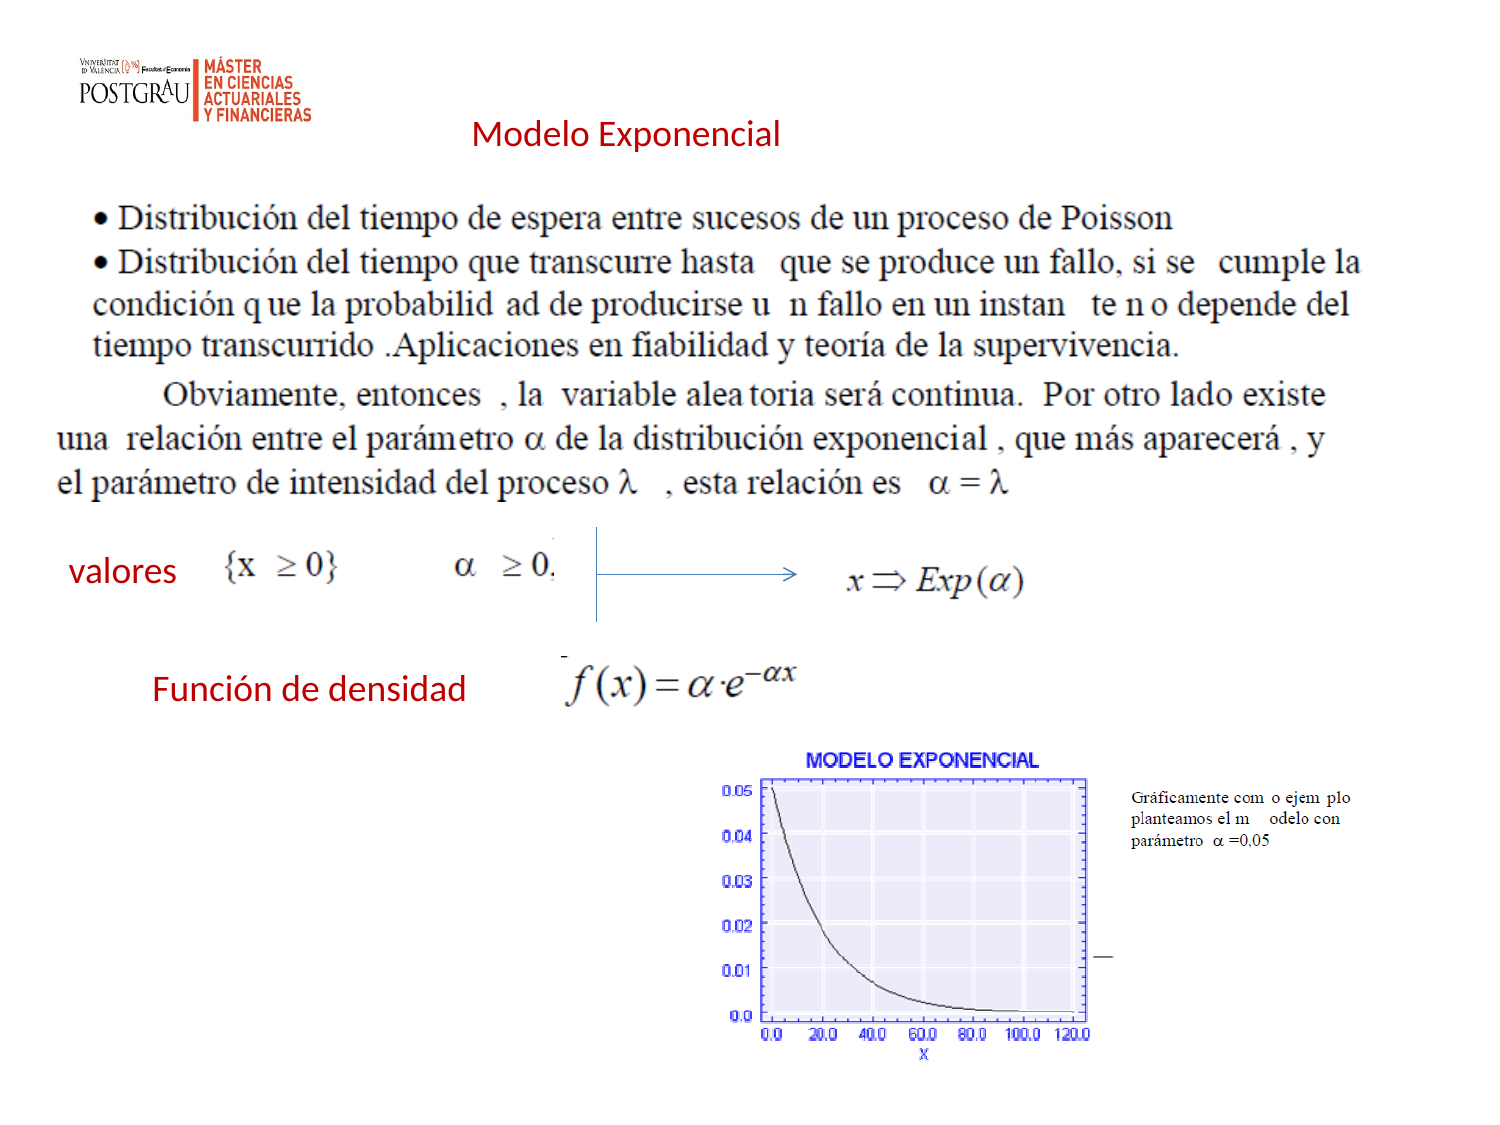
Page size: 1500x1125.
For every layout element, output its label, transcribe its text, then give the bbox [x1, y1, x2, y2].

picture [76, 54, 314, 126]
text_box Función de densidad [137, 656, 483, 717]
picture [832, 550, 1043, 623]
picture [41, 184, 1400, 502]
picture [442, 538, 555, 608]
picture [714, 739, 1357, 1067]
picture [560, 656, 810, 730]
text_box Modelo Exponencial [456, 101, 797, 162]
picture [218, 538, 360, 590]
text_box valores [53, 538, 193, 599]
